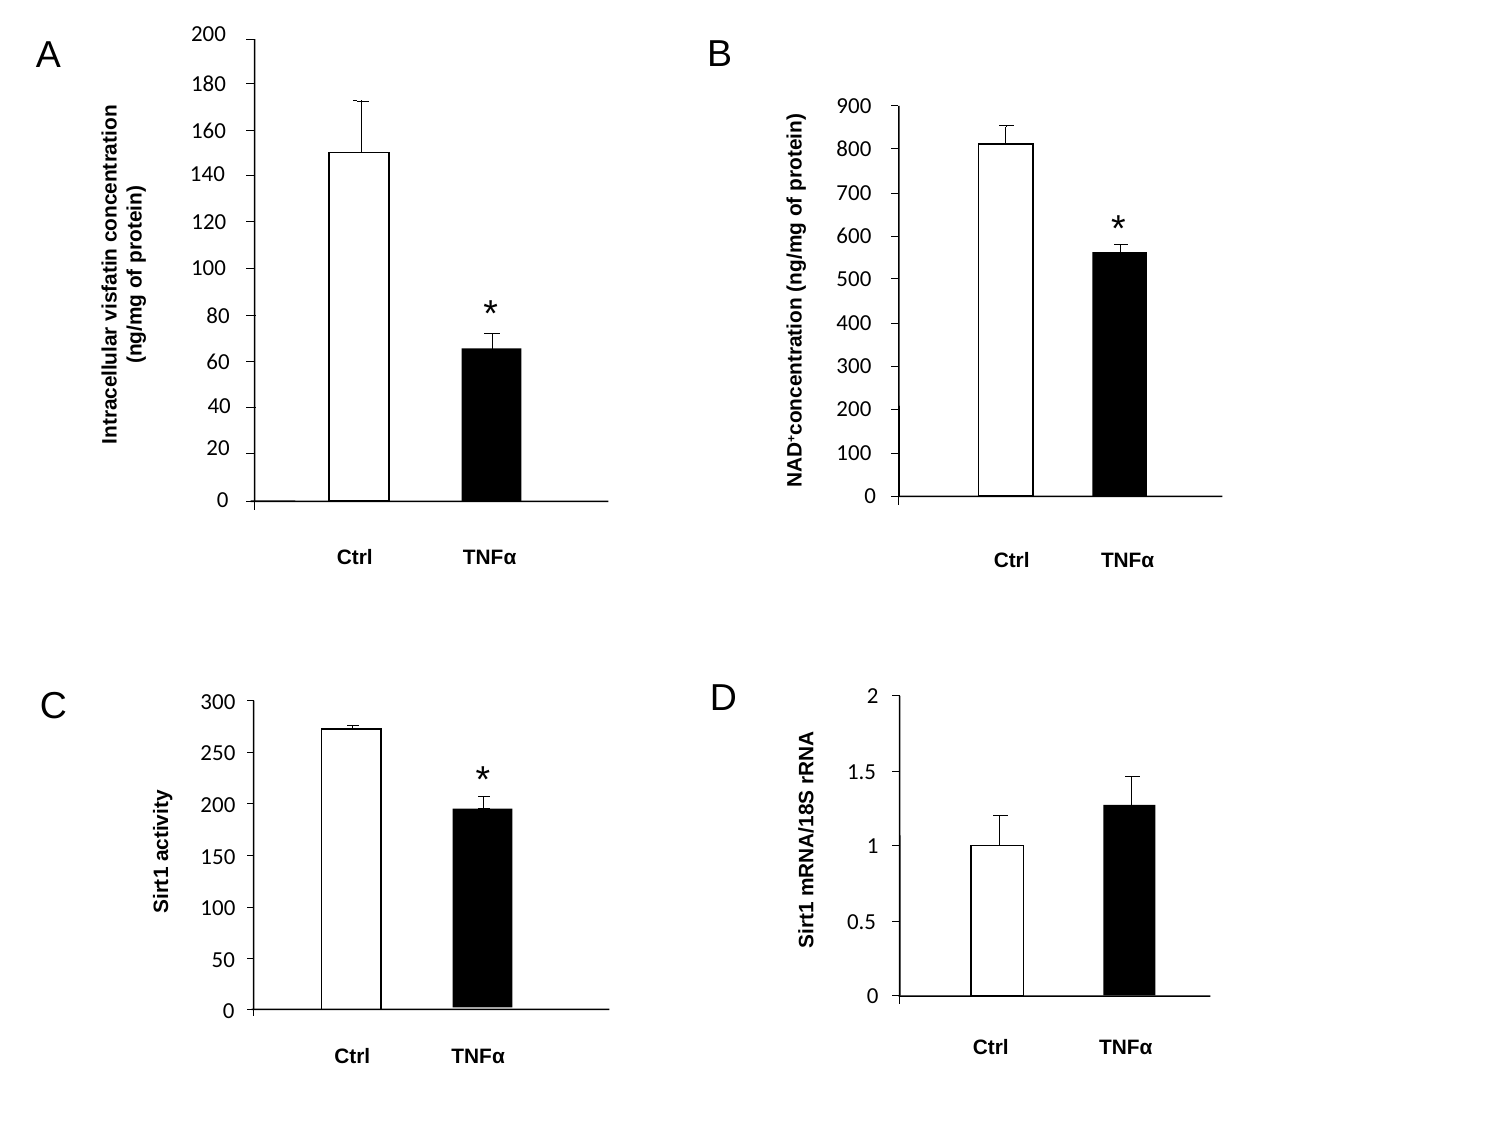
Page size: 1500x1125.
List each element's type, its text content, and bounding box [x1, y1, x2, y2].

text_box 20 [206, 432, 230, 461]
text_box 60 [206, 346, 230, 375]
text_box 900 [836, 90, 872, 118]
text_box C [24, 673, 82, 734]
text_box * [1096, 196, 1141, 256]
text_box [452, 808, 513, 1008]
text_box 200 [191, 19, 227, 47]
text_box 0 [864, 480, 877, 508]
text_box 120 [191, 206, 227, 234]
text_box 40 [207, 390, 231, 419]
text_box NAD+concentration (ng/mg of protein) [773, 99, 814, 503]
text_box 160 [191, 115, 227, 144]
text_box 140 [190, 158, 226, 187]
text_box Sirt1 mRNA/18S rRNA [785, 716, 825, 964]
text_box 300 [200, 686, 236, 715]
text_box 0 [866, 980, 879, 1008]
text_box 600 [836, 220, 872, 248]
text_box A [21, 22, 76, 83]
text_box 250 [200, 738, 236, 766]
text_box 150 [200, 841, 236, 870]
text_box * [460, 747, 506, 808]
text_box [461, 348, 522, 501]
text_box [321, 729, 382, 1009]
text_box 0 [216, 484, 229, 512]
text_box [1092, 252, 1147, 496]
text_box TNFα [1084, 1026, 1168, 1067]
text_box D [695, 665, 752, 726]
text_box Ctrl [958, 1026, 1024, 1067]
text_box 80 [206, 300, 230, 329]
text_box TNFα [1086, 539, 1170, 580]
text_box 200 [836, 393, 872, 421]
text_box [978, 143, 1033, 497]
text_box 0 [222, 995, 235, 1024]
text_box Ctrl [319, 1034, 385, 1075]
text_box 100 [836, 437, 872, 465]
text_box 400 [836, 307, 872, 336]
text_box Sirt1 activity [139, 775, 180, 929]
text_box 100 [191, 252, 227, 281]
text_box 800 [836, 133, 872, 161]
text_box [1103, 804, 1156, 996]
text_box 100 [200, 892, 236, 921]
text_box [971, 845, 1024, 996]
text_box 500 [836, 263, 872, 291]
text_box 1.5 [847, 756, 877, 785]
text_box 300 [836, 350, 872, 378]
text_box TNFα [448, 536, 532, 576]
text_box Intracellular visfatin concentration (ng/mg of protein) [88, 90, 154, 460]
text_box 0.5 [847, 906, 877, 934]
text_box Ctrl [978, 539, 1045, 580]
text_box [329, 152, 389, 502]
text_box 50 [211, 944, 236, 972]
text_box 200 [200, 789, 236, 817]
text_box 2 [866, 680, 879, 709]
text_box 1 [866, 830, 879, 859]
text_box 700 [836, 177, 872, 205]
text_box 180 [191, 68, 227, 96]
text_box TNFα [436, 1034, 520, 1075]
text_box Ctrl [322, 536, 388, 576]
text_box * [468, 281, 513, 342]
text_box B [692, 22, 748, 82]
